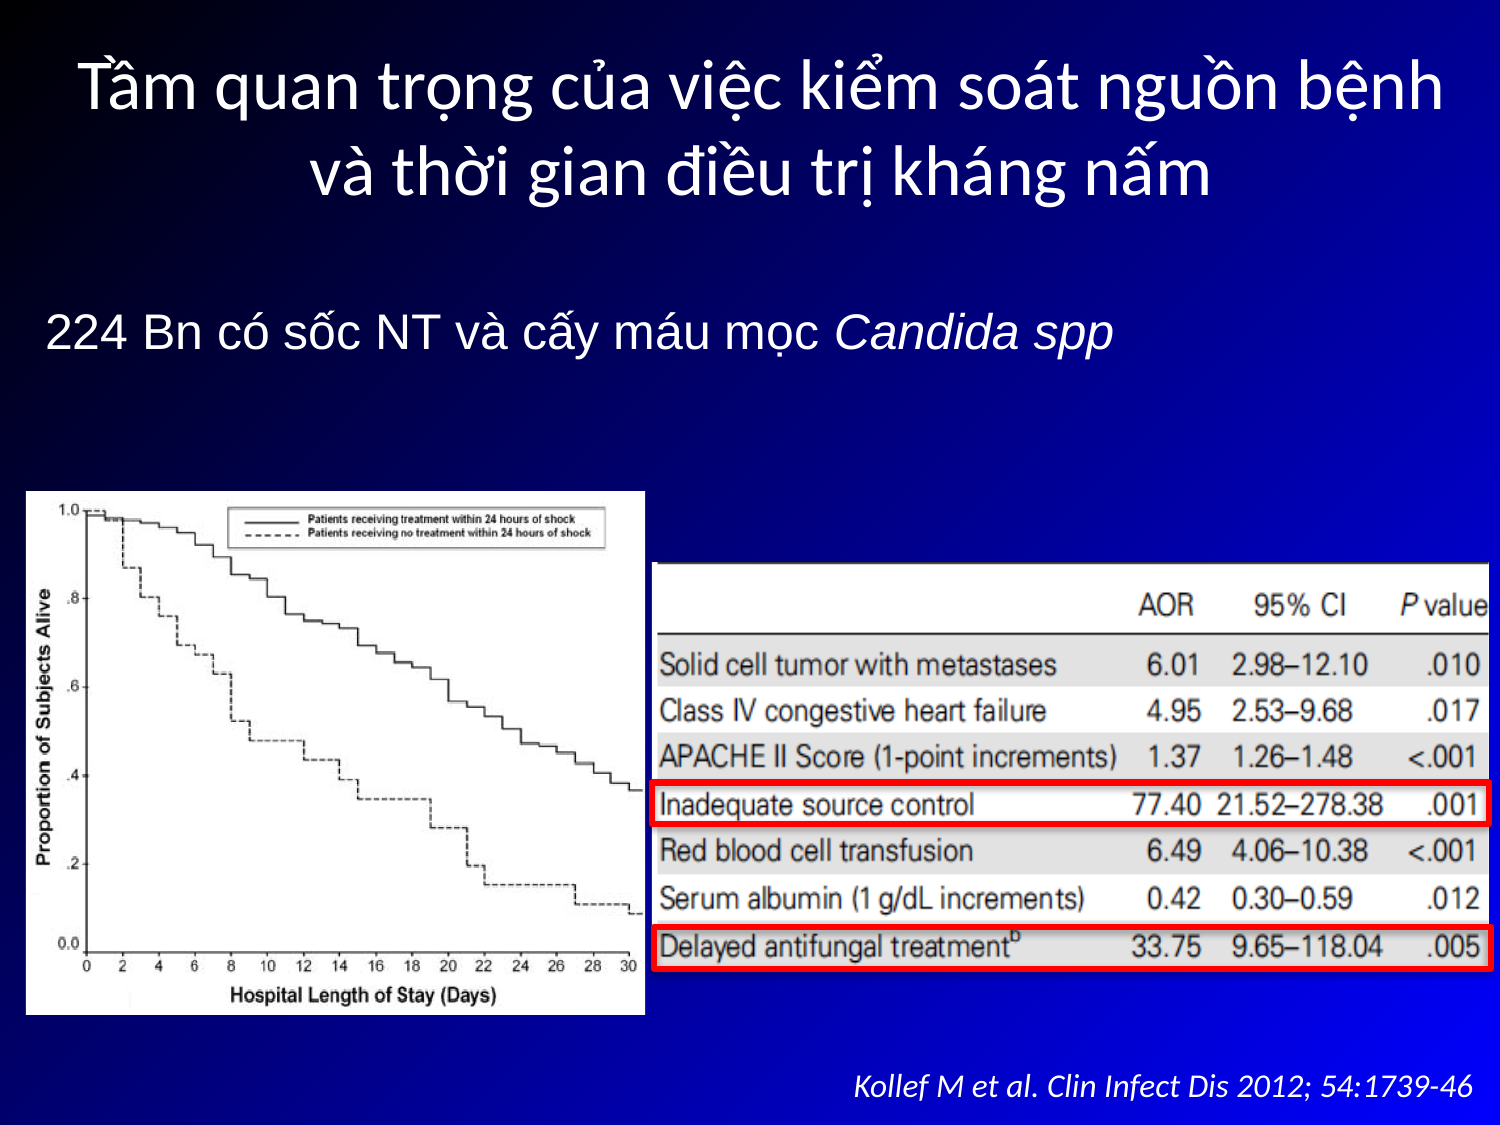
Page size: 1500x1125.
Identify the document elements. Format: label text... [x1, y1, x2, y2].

text_box Kollef M et al. Clin Infect Dis 2012; 54:1739-46 [669, 1056, 1489, 1112]
title Tầm quan trọng của việc kiểm soát nguồn bệnh và thời gian điều trị kháng nấm [22, 30, 1500, 218]
text_box 224 Bn có sốc NT và cấy máu mọc Candida spp [30, 291, 1489, 427]
picture [25, 491, 646, 1015]
picture [651, 562, 1490, 969]
